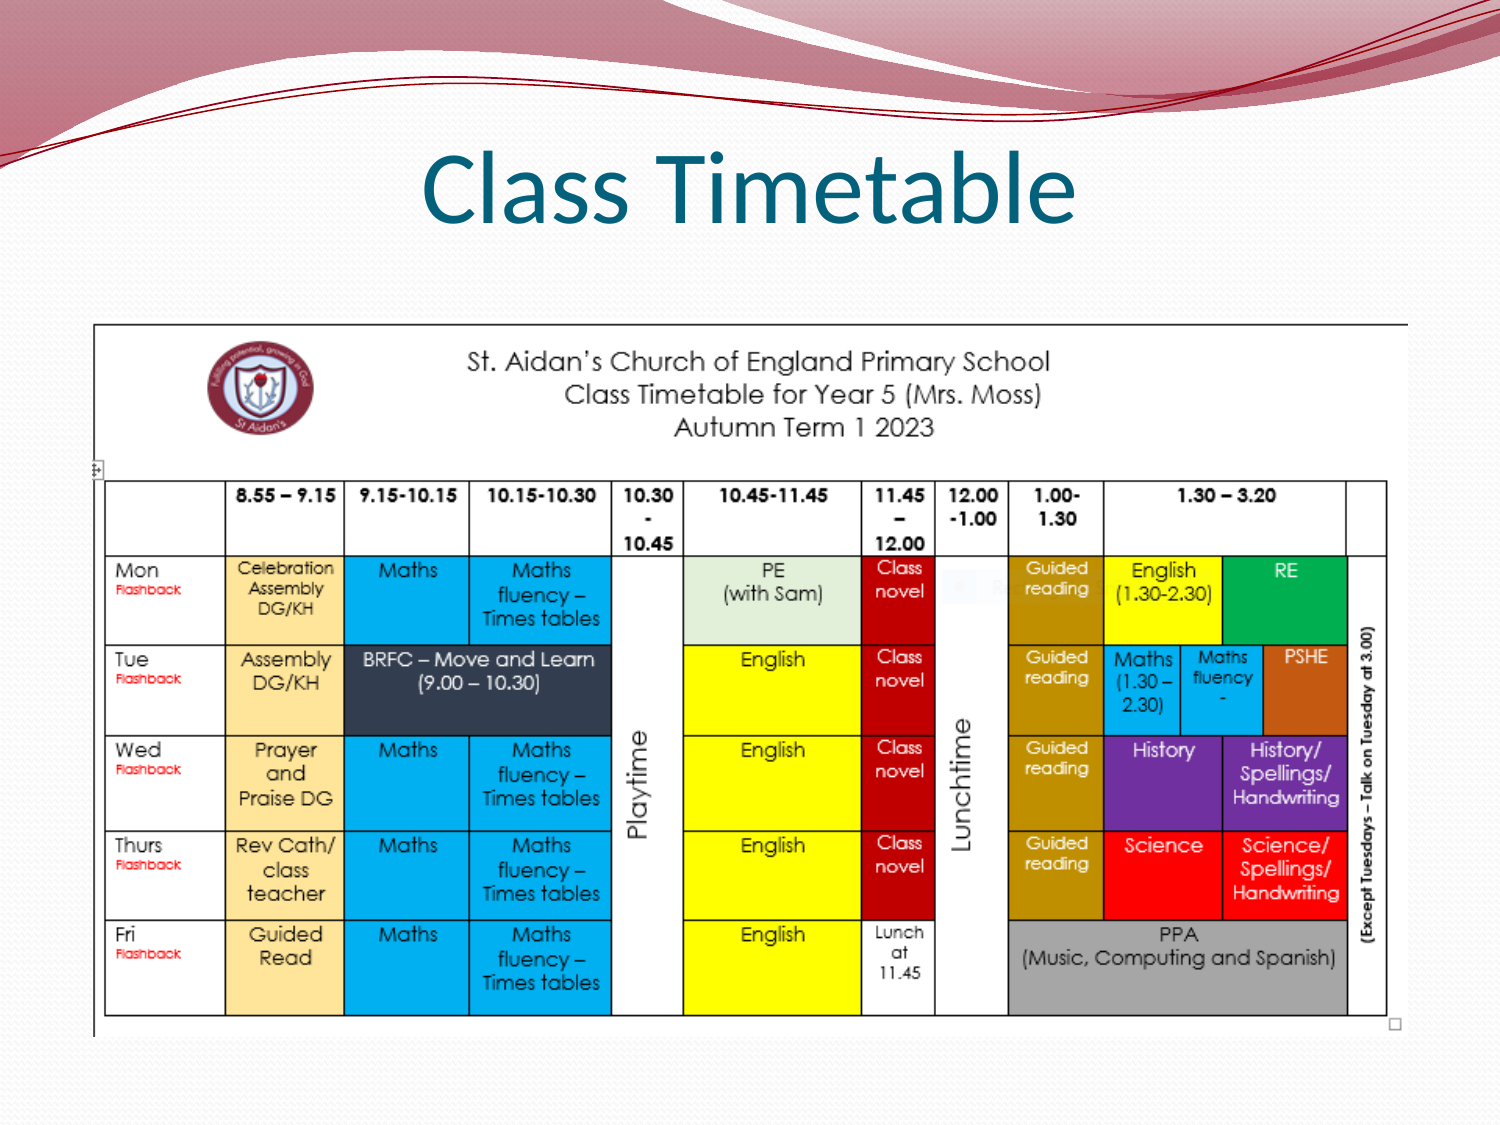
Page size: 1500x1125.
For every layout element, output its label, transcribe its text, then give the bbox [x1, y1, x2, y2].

title Class Timetable [74, 30, 1426, 245]
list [91, 317, 1408, 1038]
